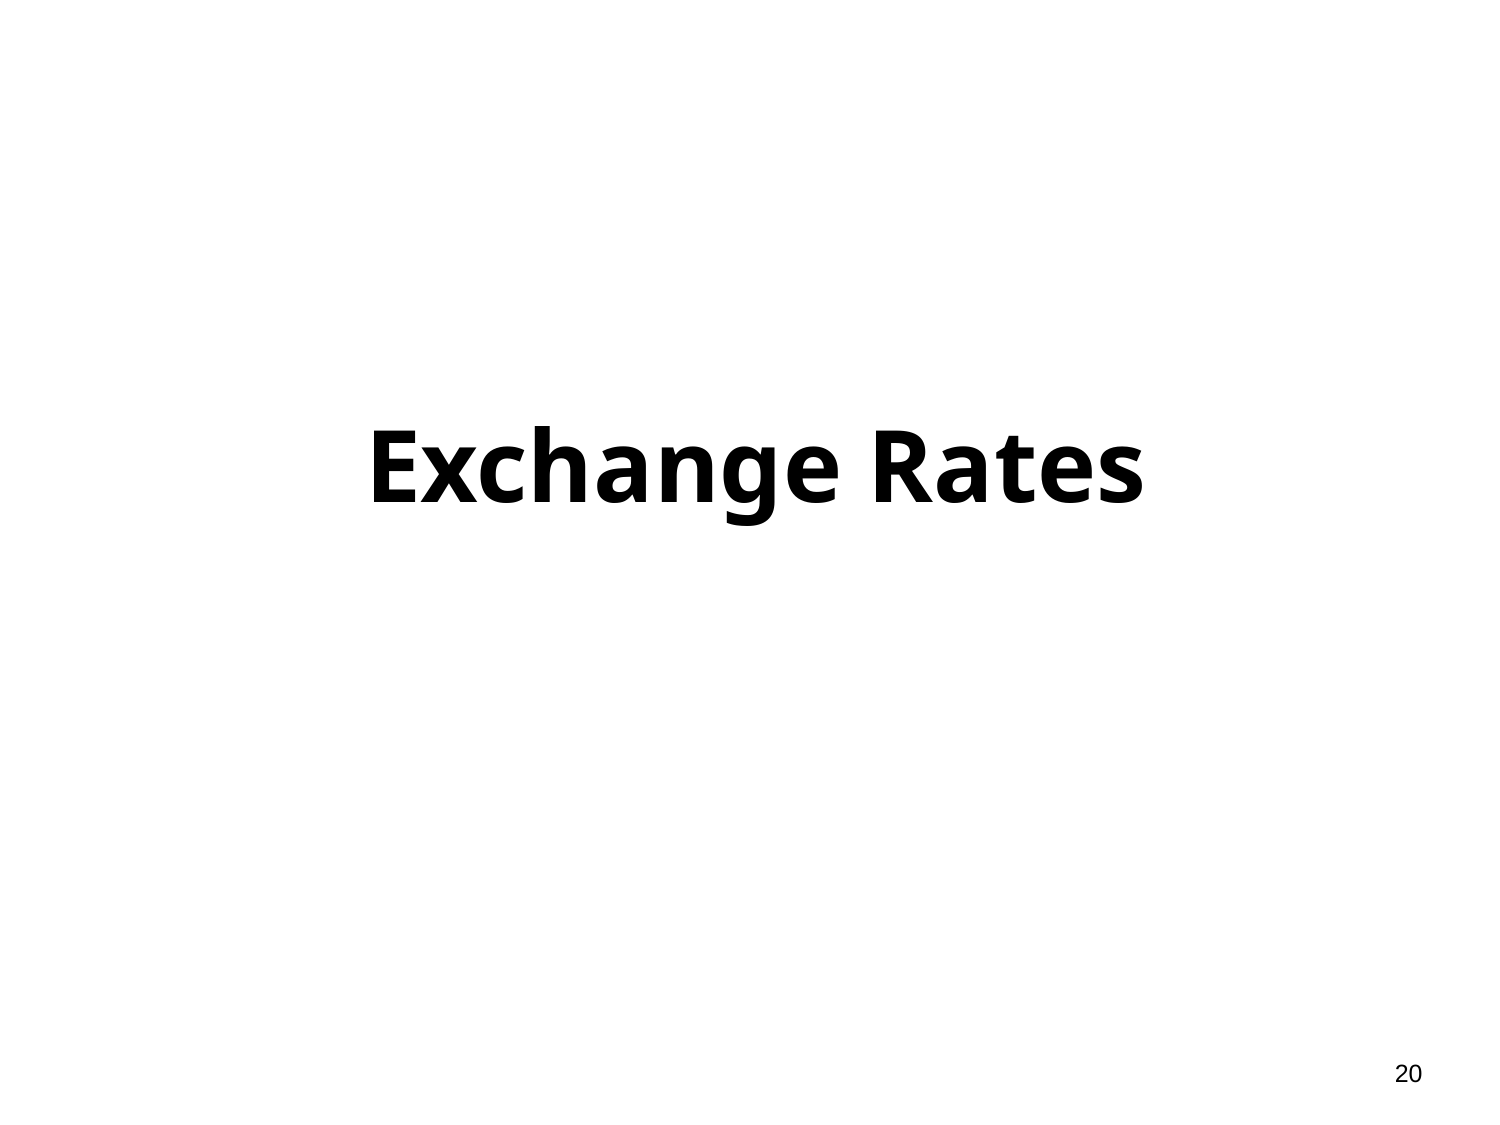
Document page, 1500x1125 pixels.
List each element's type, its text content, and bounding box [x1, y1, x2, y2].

title Exchange Rates [62, 374, 1451, 551]
